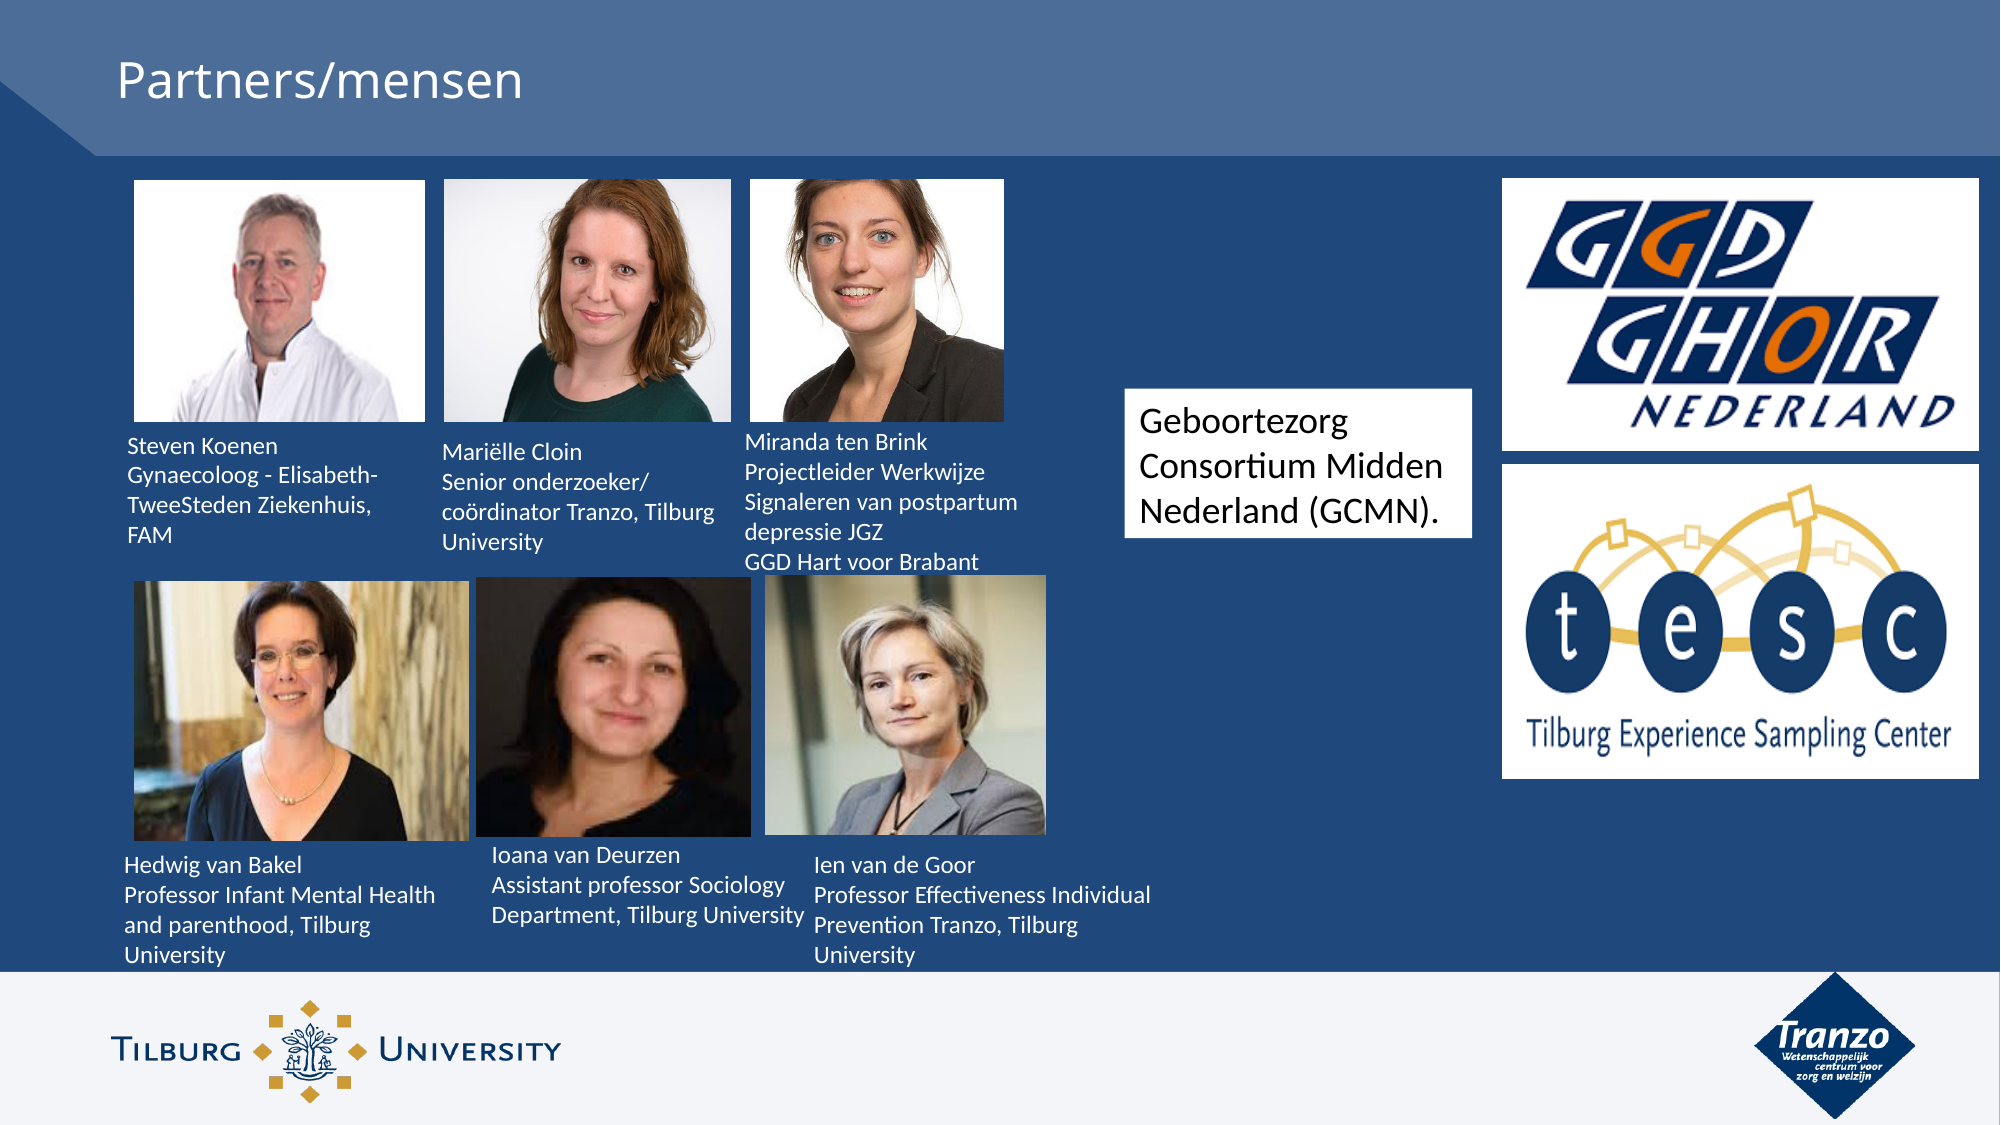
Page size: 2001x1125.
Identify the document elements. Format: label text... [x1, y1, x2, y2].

text_box Steven Koenen Gynaecoloog - Elisabeth-TweeSteden Ziekenhuis, FAM [112, 421, 425, 557]
picture [133, 580, 469, 842]
picture [1754, 971, 1915, 1119]
picture [749, 179, 1004, 422]
text_box Ien van de Goor Professor Effectiveness Individual Prevention Tranzo, Tilburg University [798, 841, 1184, 976]
title Partners/mensen [100, 11, 1799, 145]
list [133, 180, 425, 423]
picture [104, 994, 567, 1111]
text_box Ioana van Deurzen Assistant professor Sociology Department, Tilburg University [476, 831, 831, 936]
picture [1501, 178, 1979, 451]
picture [444, 179, 731, 422]
text_box Miranda ten Brink Projectleider Werkwijze Signaleren van postpartum depressie JGZ GGD Hart voor Brabant [729, 418, 1046, 583]
text_box Mariëlle Cloin Senior onderzoeker/ coördinator Tranzo, Tilburg University [427, 428, 729, 563]
picture [1501, 464, 1979, 779]
text_box Geboortezorg Consortium Midden Nederland (GCMN). [1124, 388, 1473, 539]
text_box Hedwig van Bakel Professor Infant Mental Health and parenthood, Tilburg University [109, 841, 477, 976]
picture [765, 574, 1046, 836]
picture [476, 576, 751, 838]
